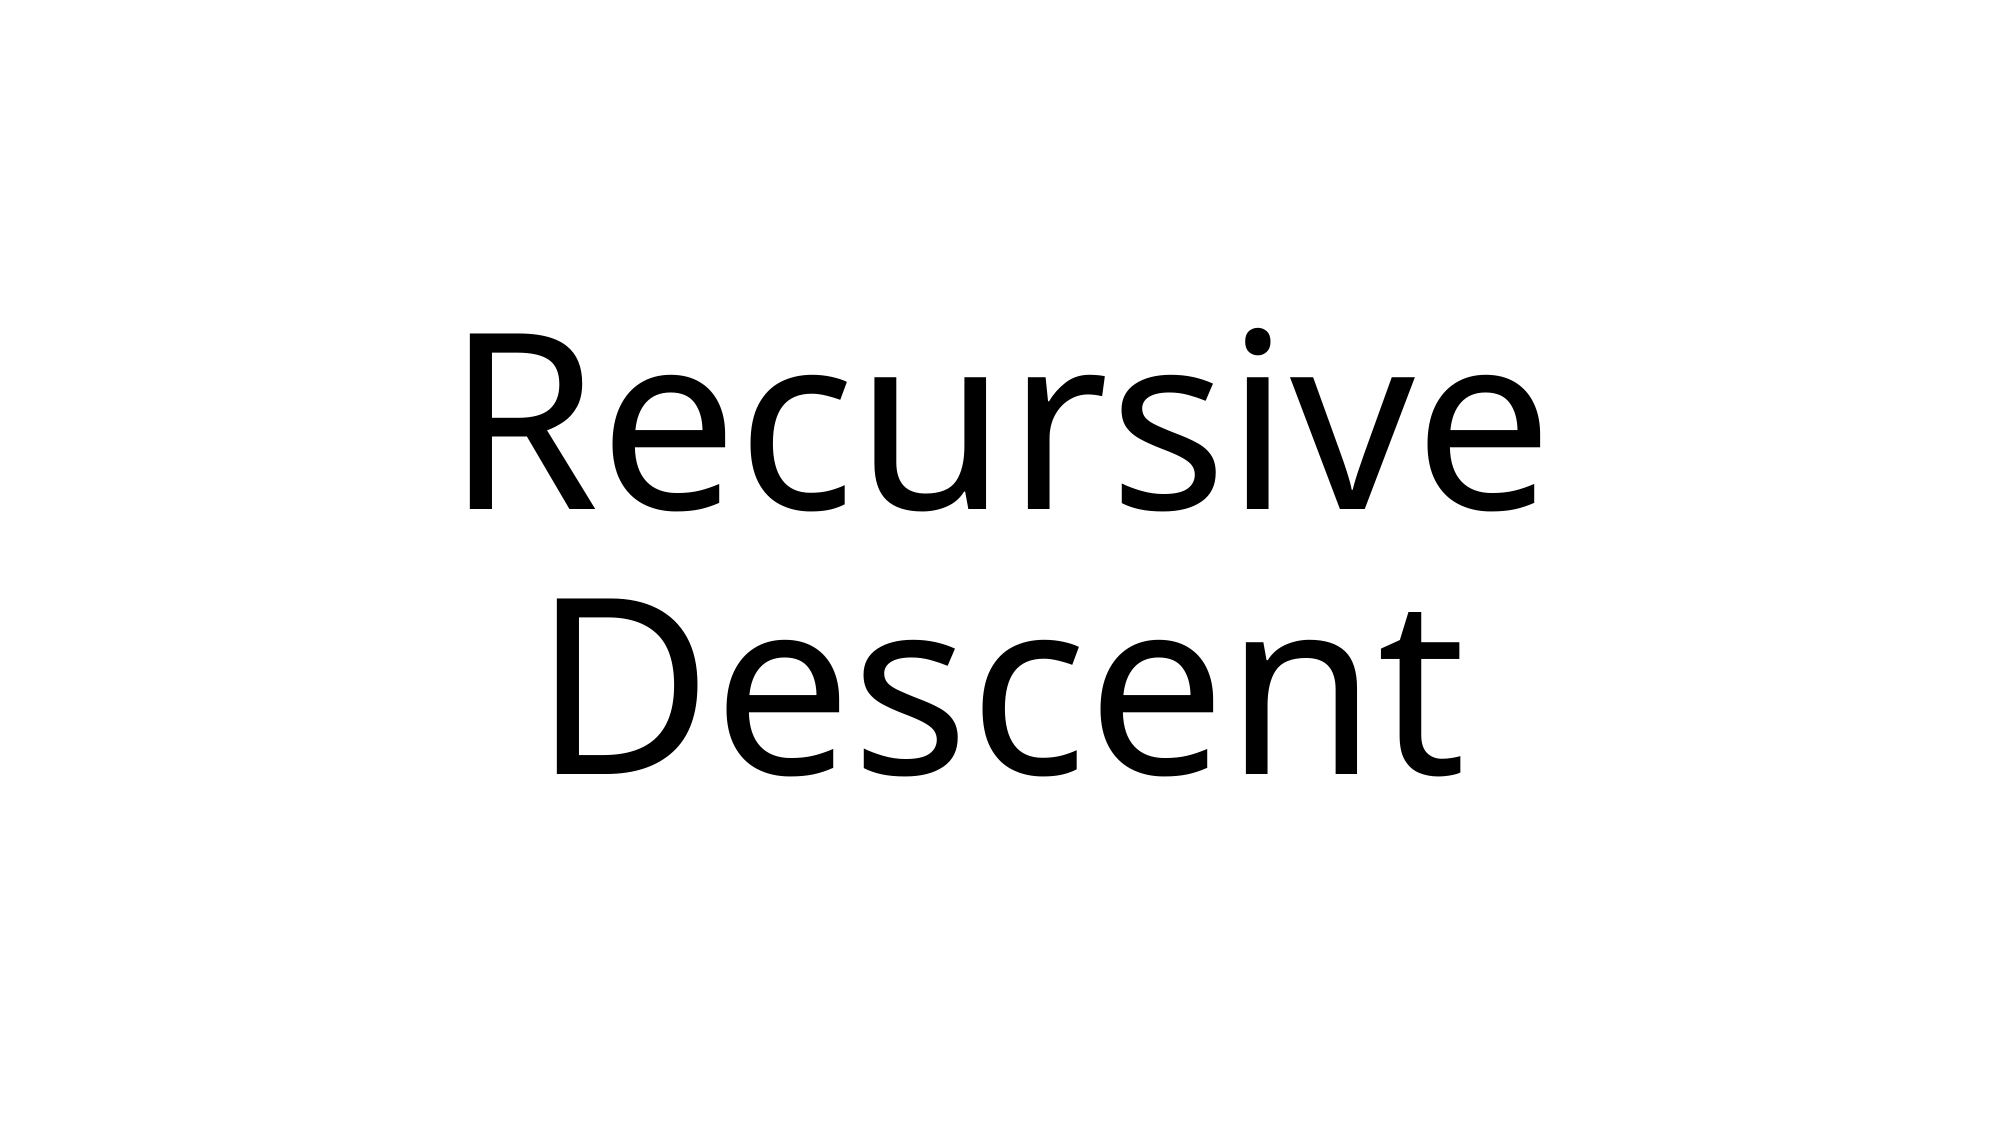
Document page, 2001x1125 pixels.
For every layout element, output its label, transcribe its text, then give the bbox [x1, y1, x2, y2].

list Recursive Descent [0, 0, 2000, 1125]
